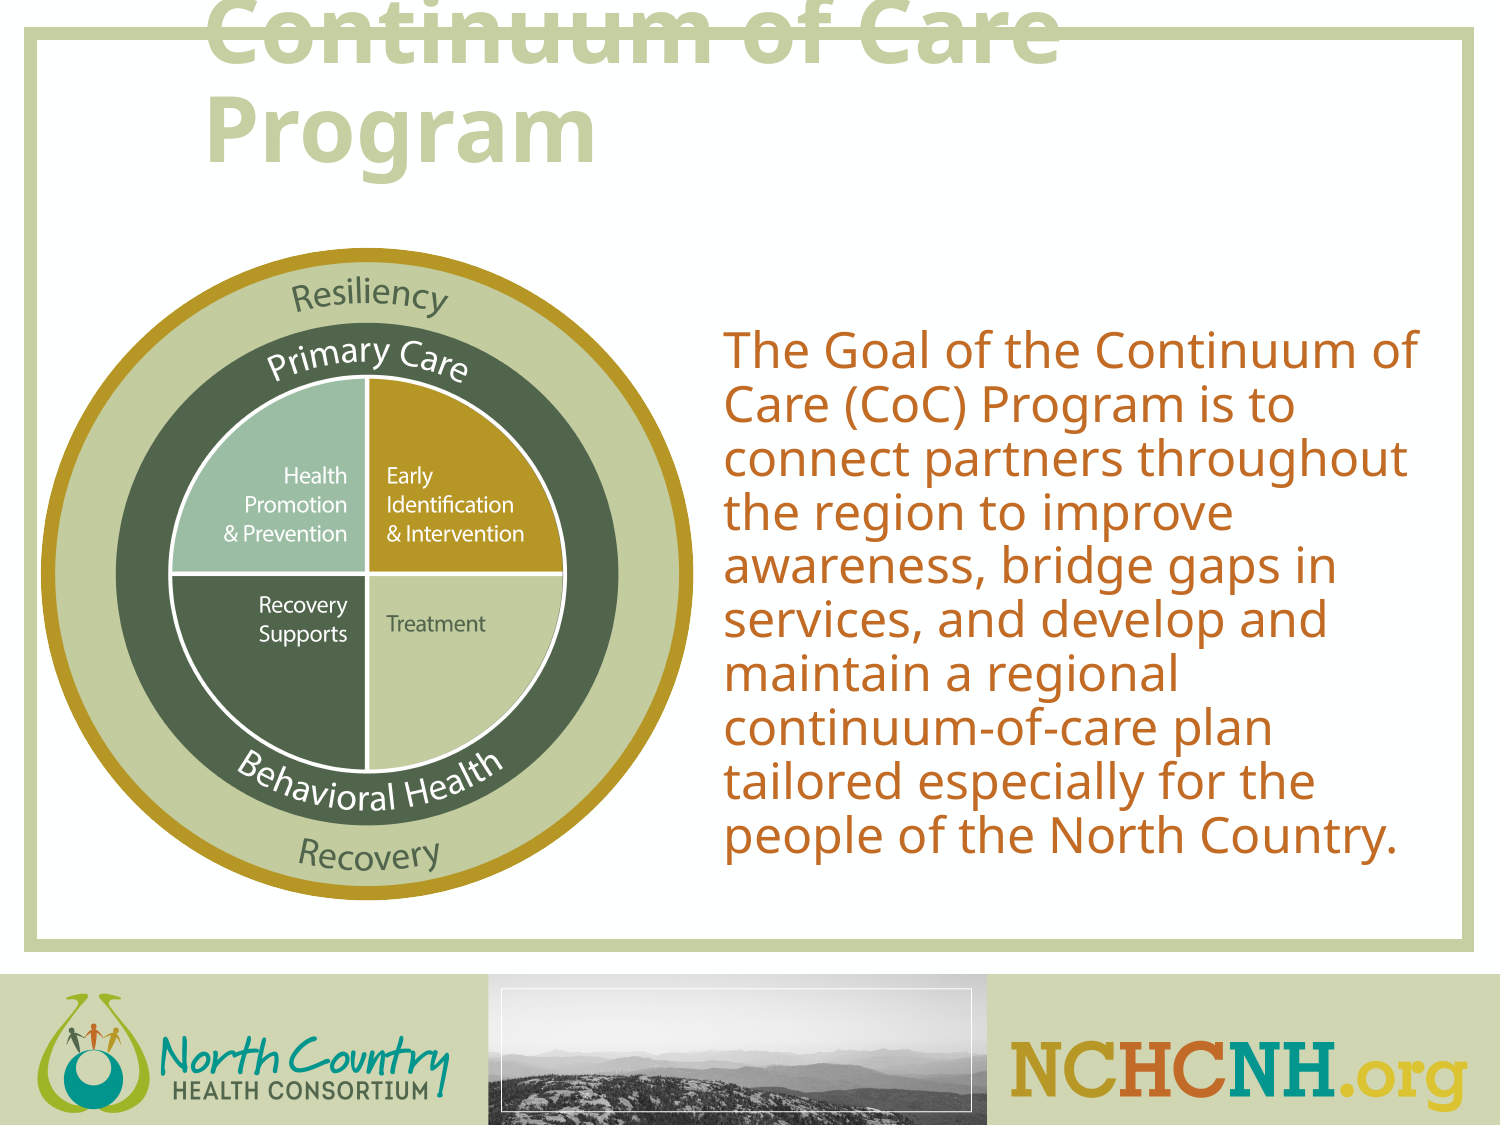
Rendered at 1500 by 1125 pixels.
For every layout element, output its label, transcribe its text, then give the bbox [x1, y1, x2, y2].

picture [25, 232, 709, 916]
picture [0, 974, 1500, 1125]
subtitle The Goal of the Continuum of Care (CoC) Program is to connect partners throughout the region to improve awareness, bridge gaps in services, and develop and maintain a regional continuum-of-care plan tailored especially for the people of the North Country. [708, 317, 1437, 1063]
title Continuum of Care Program [187, 61, 1313, 190]
